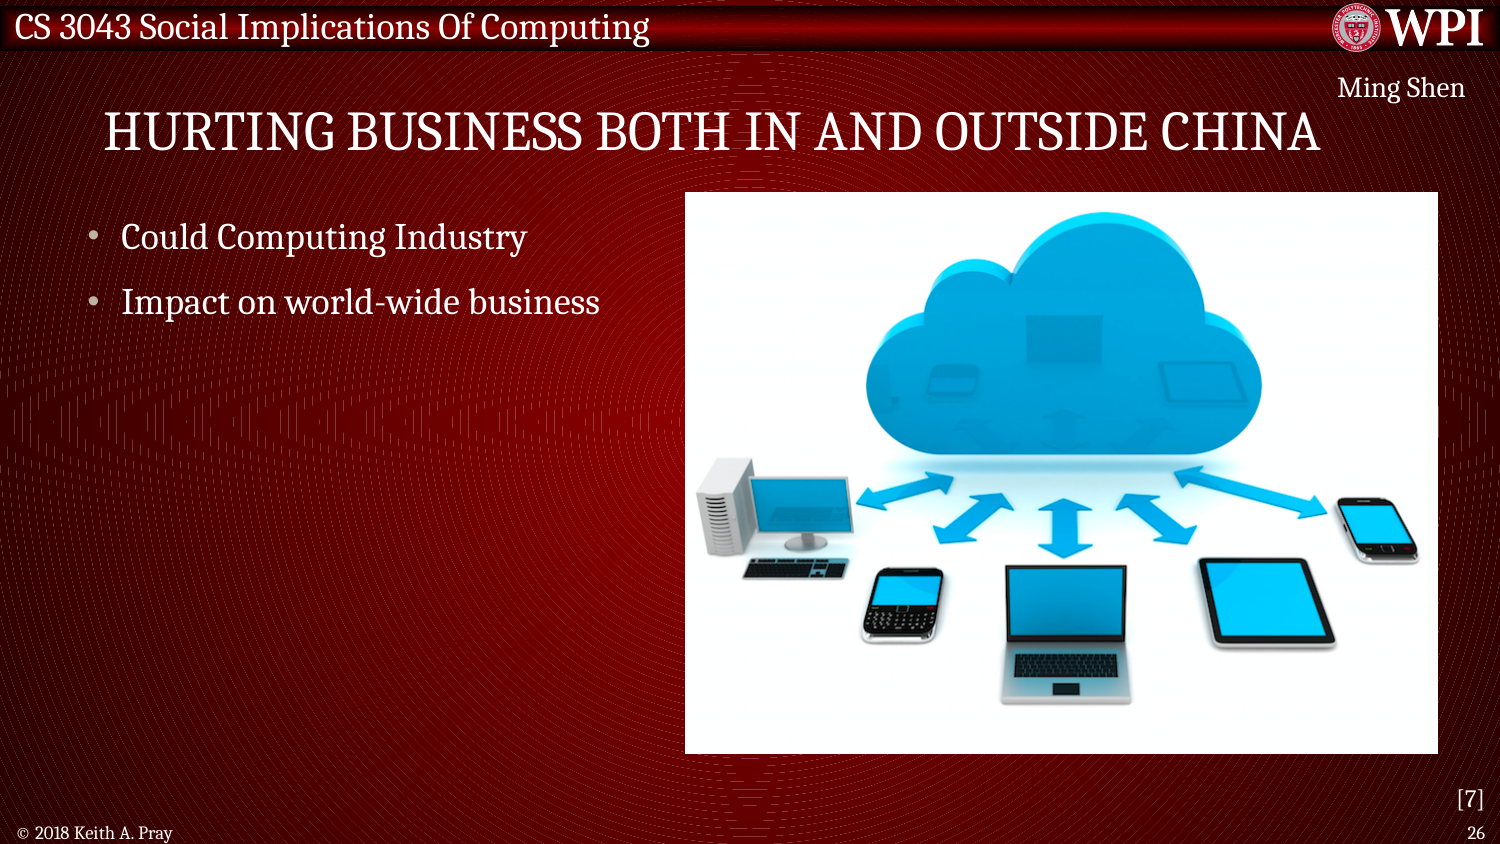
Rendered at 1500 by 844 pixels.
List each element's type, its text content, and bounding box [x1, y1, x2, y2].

text_box [7] [0, 775, 1500, 821]
picture [1332, 3, 1483, 52]
list Could Computing Industry Impact on world-wide business [72, 209, 676, 760]
picture [684, 191, 1438, 754]
title Hurting business both in and outside china [88, 59, 1398, 209]
text_box Ming Shen [1123, 61, 1481, 111]
slide_number 26 [1397, 821, 1500, 844]
footer © 2018 Keith A. Pray [0, 821, 913, 844]
